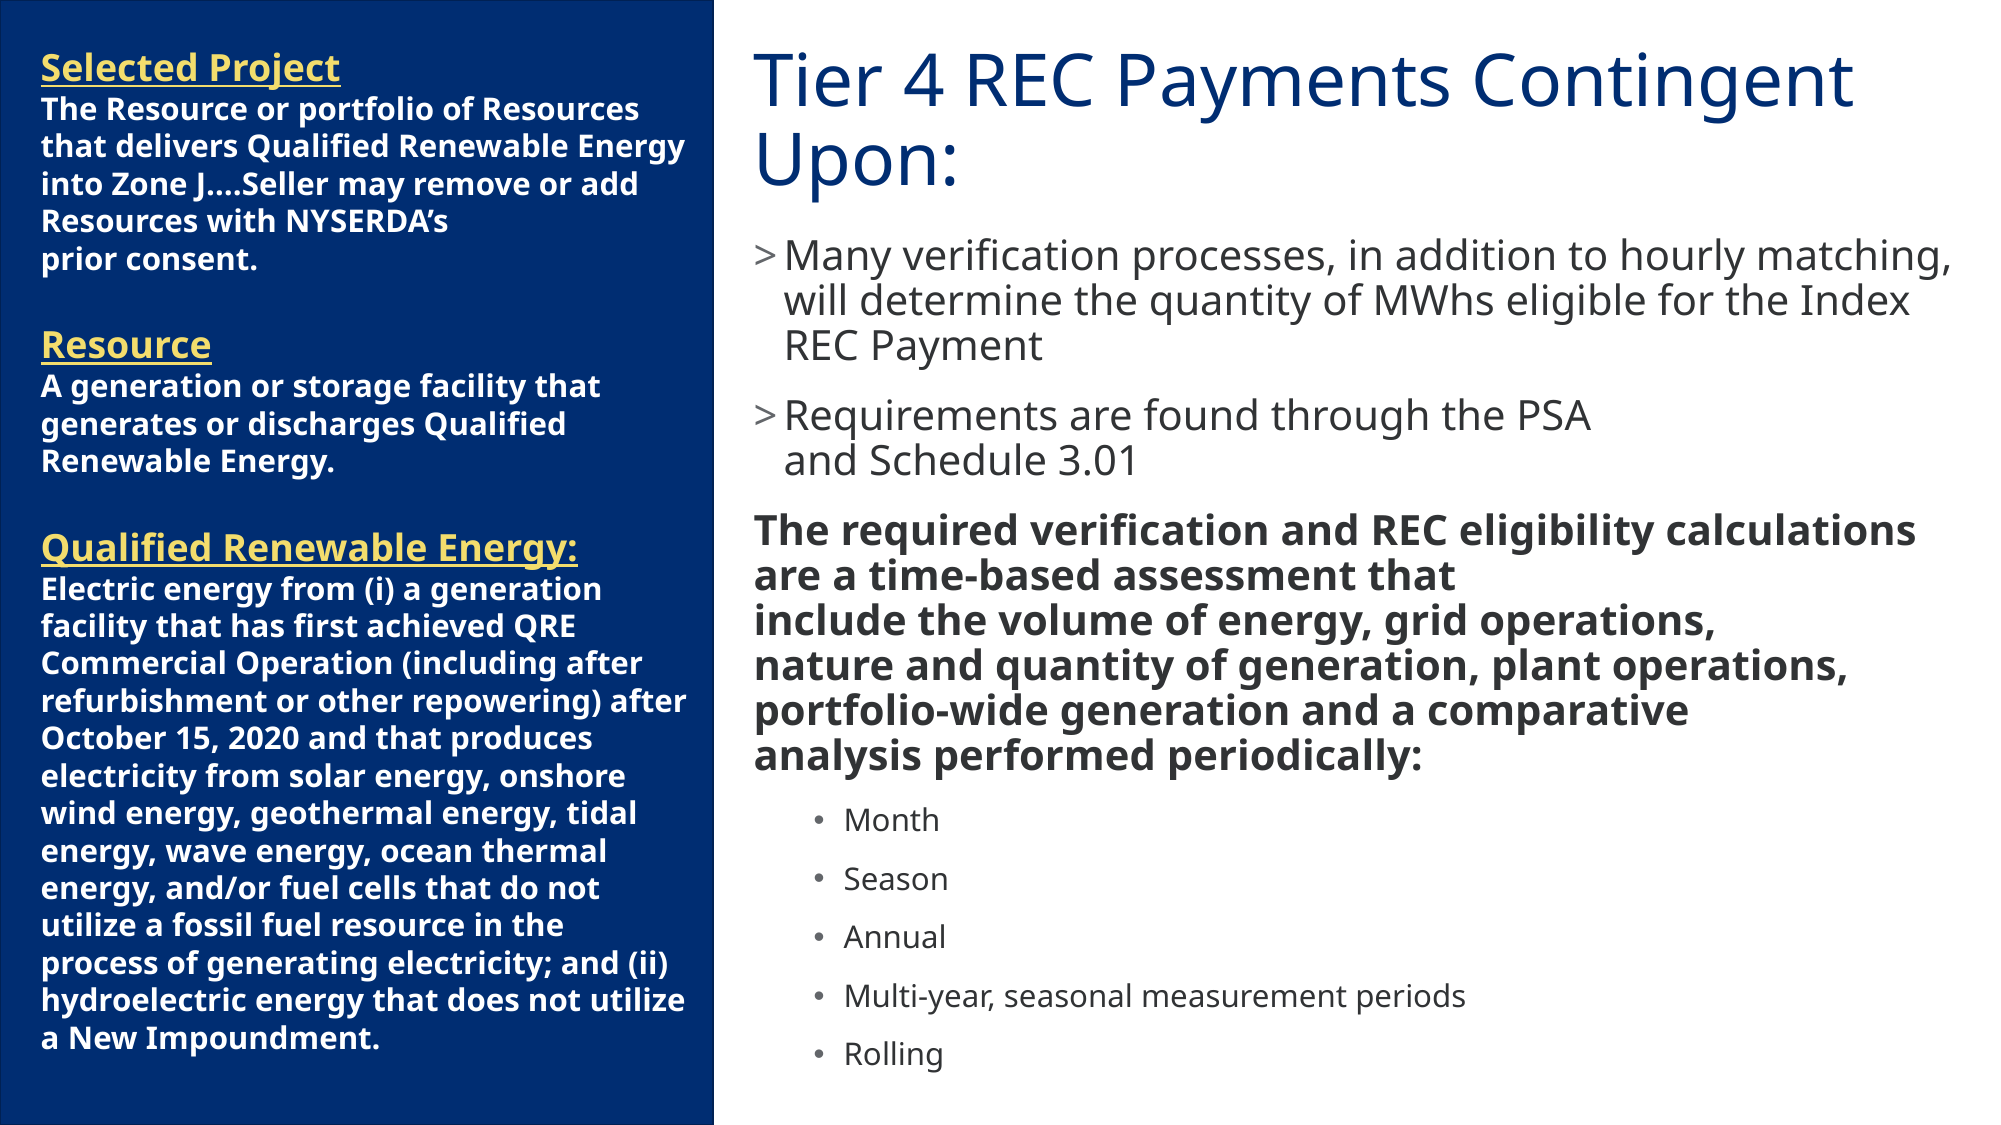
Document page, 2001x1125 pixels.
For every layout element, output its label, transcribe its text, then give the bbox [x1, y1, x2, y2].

list Many verification processes, in addition to hourly matching, will determine the quantity of MWhs eligible for the Index REC Payment Requirements are found through the PSA and Schedule 3.01 The required verification and REC eligibility calculations are a time-based assessment that include the volume of energy, grid operations, nature and quantity of generation, plant operations, portfolio-wide generation and a comparative analysis performed periodically: Month Season Annual Multi-year, seasonal measurement periods Rolling [753, 234, 1972, 896]
text_box [0, 0, 714, 1125]
title Tier 4 REC Payments Contingent Upon: [753, 43, 1972, 194]
text_box Selected Project The Resource or portfolio of Resources that delivers Qualified Renewable Energy into Zone J….Seller may remove or add Resources with NYSERDA’s prior consent. Resource A generation or storage facility that generates or discharges Qualified Renewable Energy. Qualified Renewable Energy: Electric energy from (i) a generation facility that has first achieved QRE Commercial Operation (including after refurbishment or other repowering) after October 15, 2020 and that produces electricity from solar energy, onshore wind energy, geothermal energy, tidal energy, wave energy, ocean thermal energy, and/or fuel cells that do not utilize a fossil fuel resource in the process of generating electricity; and (ii) hydroelectric energy that does not utilize a New Impoundment. [40, 44, 690, 1125]
